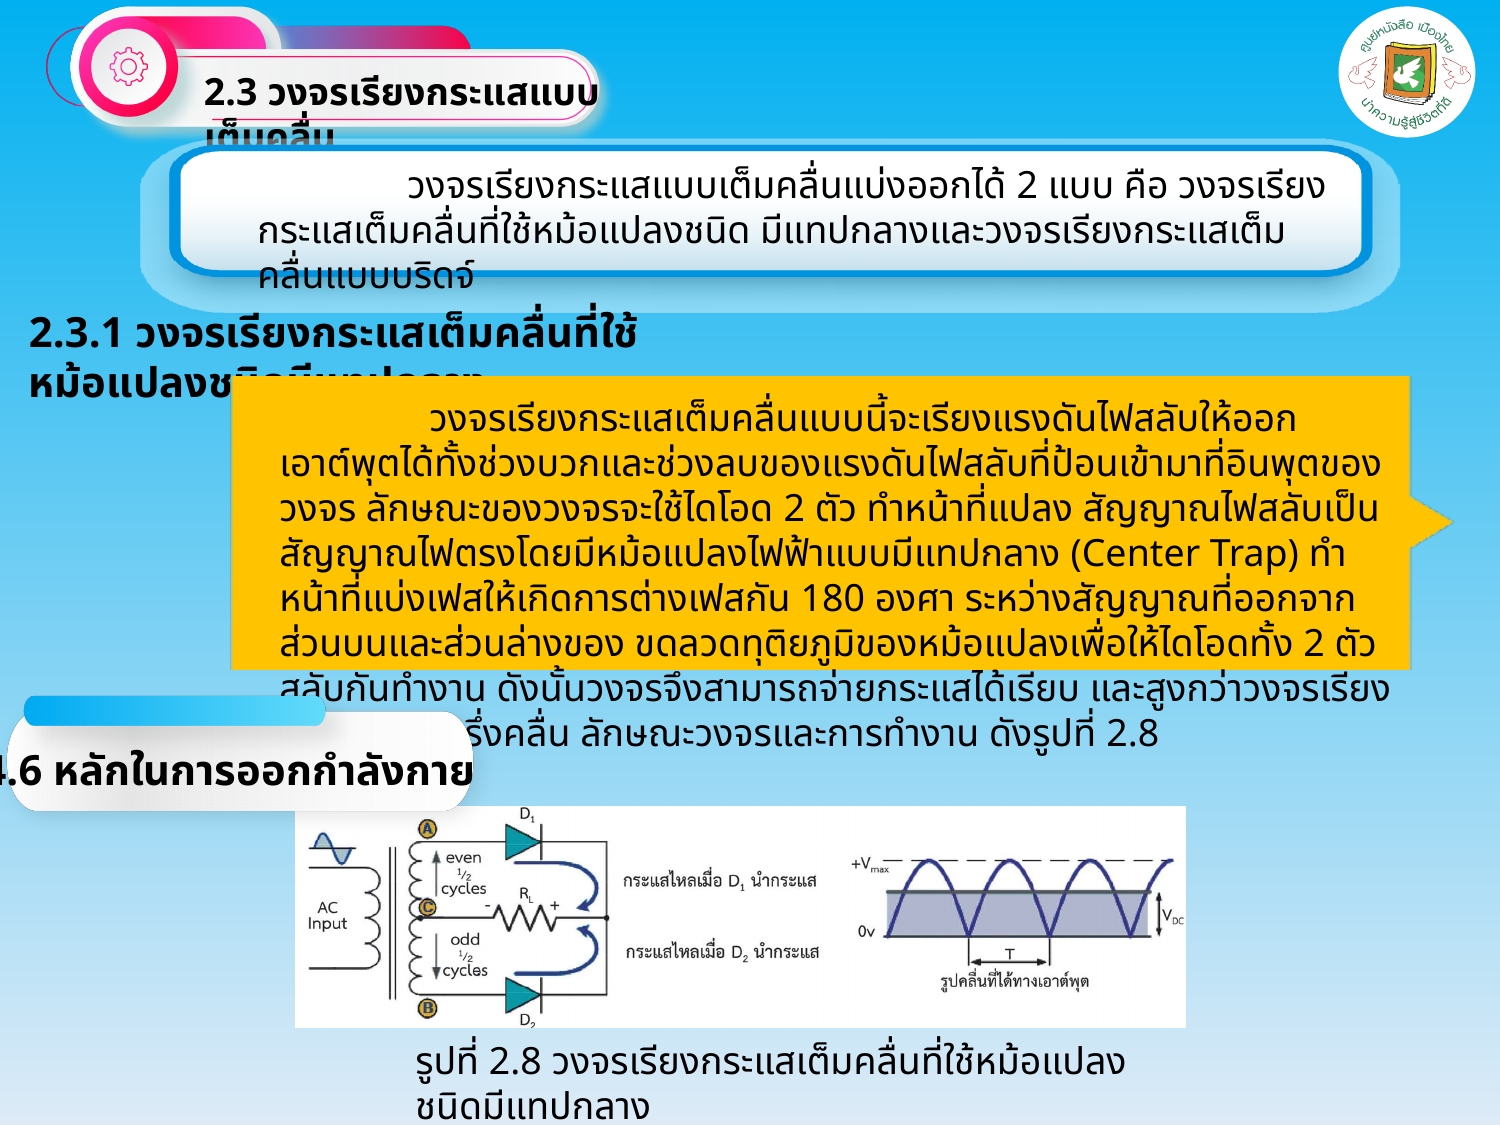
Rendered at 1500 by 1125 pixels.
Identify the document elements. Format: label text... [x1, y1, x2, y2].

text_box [46, 1, 643, 152]
text_box รูปที่ 2.8 วงจรเรียงกระแสเต็มคลื่นที่ใช้หม้อแปลงชนิดมีแทปกลาง [400, 1029, 1151, 1125]
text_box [229, 376, 1457, 674]
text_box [1339, 7, 1478, 137]
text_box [0, 681, 508, 845]
picture [295, 806, 1186, 1028]
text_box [133, 137, 1410, 314]
text_box 2.3.1 วงจรเรียงกระแสเต็มคลื่นที่ใช้หม้อแปลงชนิดมีแทปกลาง [14, 297, 765, 413]
